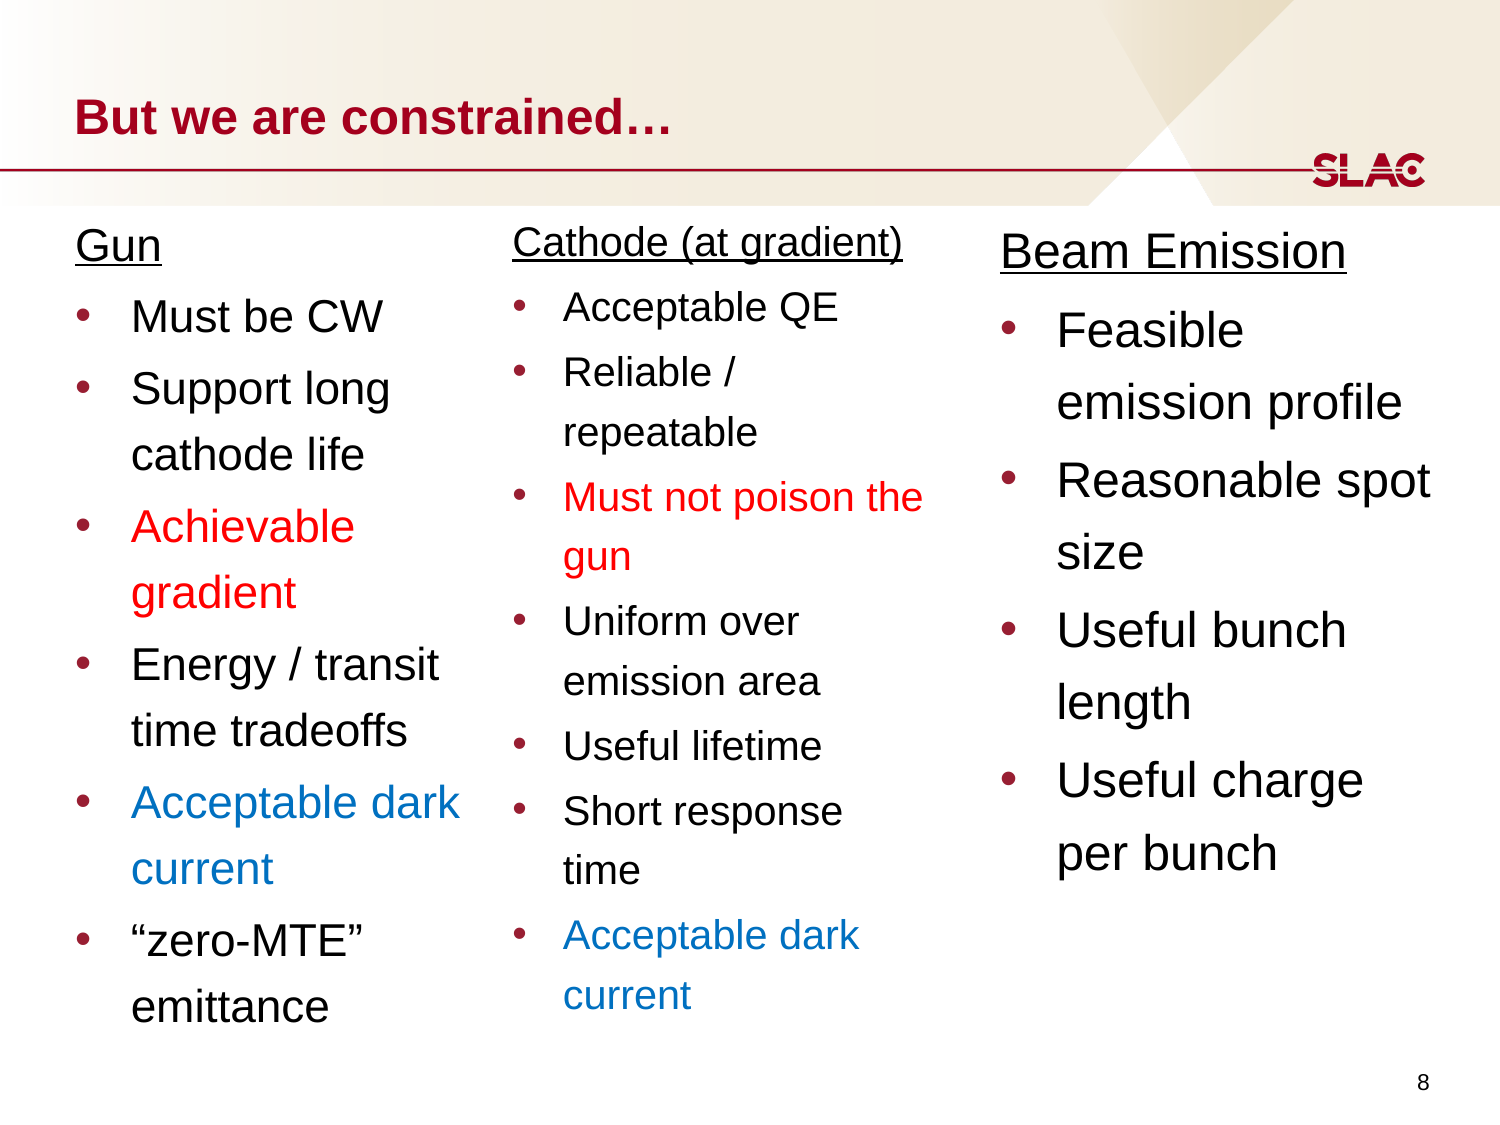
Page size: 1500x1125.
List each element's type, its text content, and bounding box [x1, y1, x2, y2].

text_box Beam Emission Feasible emission profile Reasonable spot size Useful bunch length Useful charge per bunch [999, 206, 1438, 1038]
picture [0, 0, 1500, 206]
slide_number 8 [1405, 1036, 1458, 1125]
title But we are constrained… [74, 21, 1404, 145]
list Gun Must be CW Support long cathode life Achievable gradient Energy / transit time tradeoffs Acceptable dark current “zero-MTE” emittance [75, 203, 508, 1035]
text_box Cathode (at gradient) Acceptable QE Reliable / repeatable Must not poison the gun Uniform over emission area Useful lifetime Short response time Acceptable dark current [512, 205, 925, 1037]
